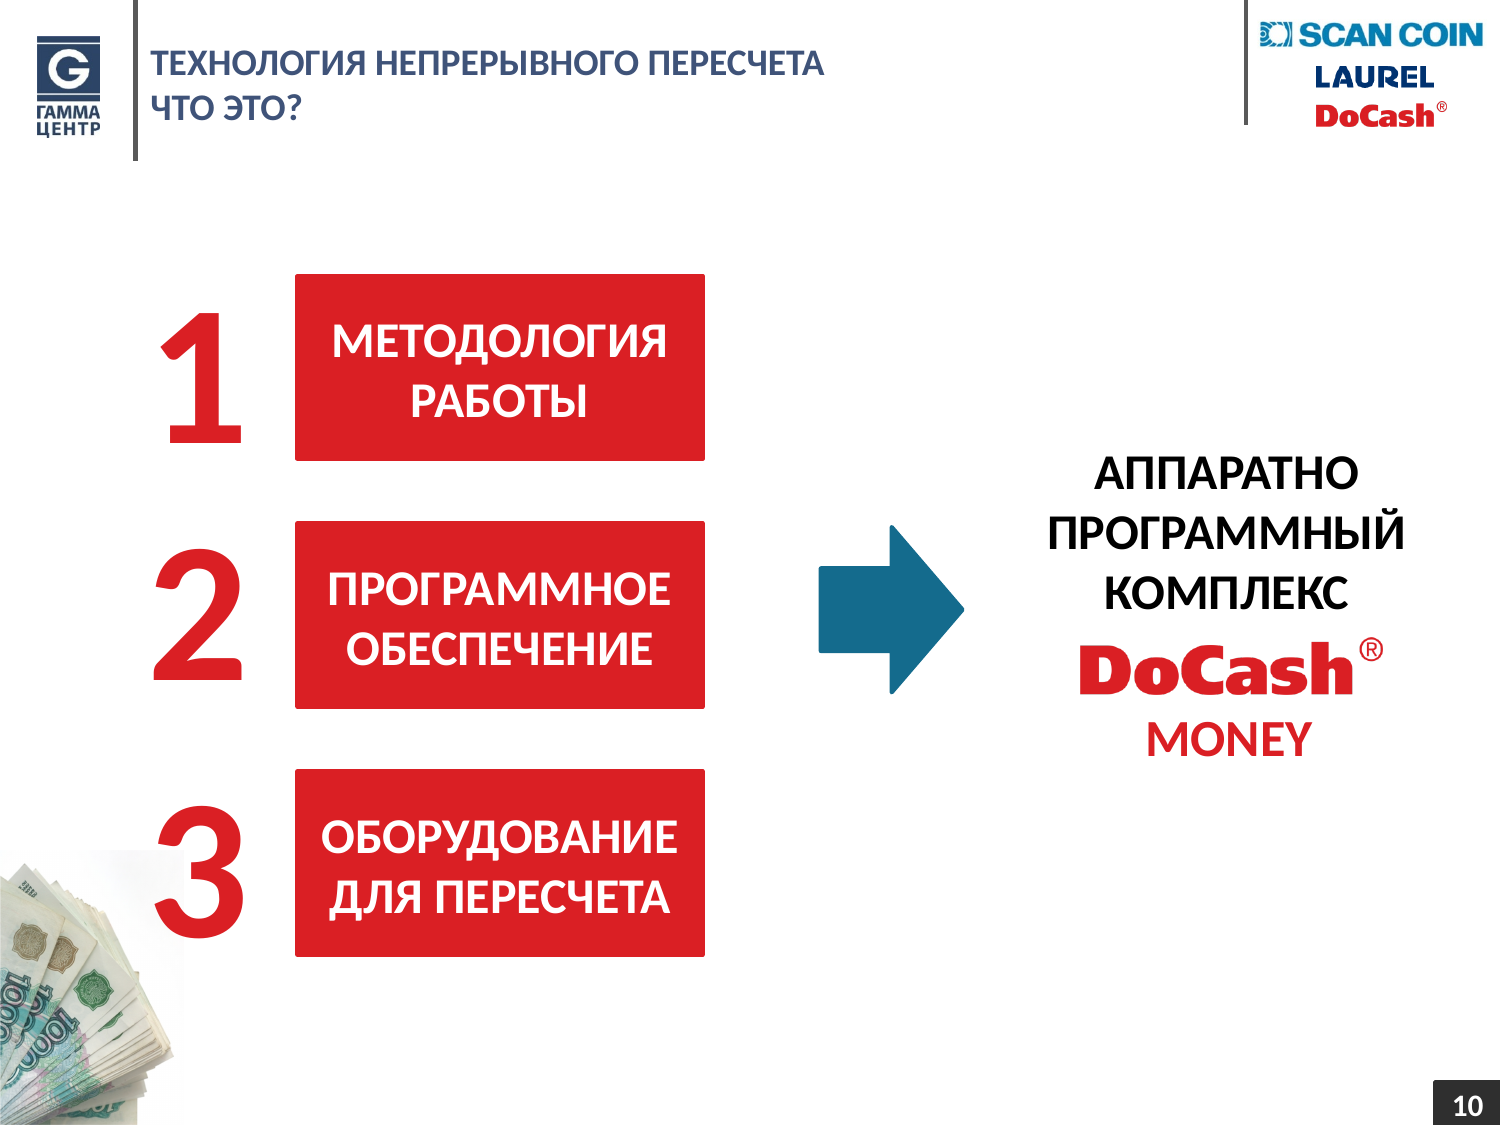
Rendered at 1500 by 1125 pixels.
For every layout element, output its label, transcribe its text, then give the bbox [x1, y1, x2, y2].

text_box ТЕХНОЛОГИЯ НЕПРЕРЫВНОГО ПЕРЕСЧЕТА ЧТО ЭТО? [140, 30, 1247, 136]
text_box 10 [1433, 1080, 1500, 1125]
text_box ОБОРУДОВАНИЕ ДЛЯ ПЕРЕСЧЕТА [295, 769, 705, 957]
text_box 1 [132, 236, 271, 472]
text_box [818, 525, 965, 695]
text_box 2 [132, 472, 271, 728]
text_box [34, 33, 101, 141]
picture [0, 851, 229, 1124]
picture [1257, 18, 1487, 49]
picture [1316, 101, 1448, 127]
text_box ПРОГРАММНОЕ ОБЕСПЕЧЕНИЕ [295, 521, 705, 709]
text_box МЕТОДОЛОГИЯ РАБОТЫ [295, 274, 705, 461]
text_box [1030, 432, 1424, 776]
picture [1312, 63, 1436, 91]
text_box 3 [133, 730, 228, 895]
